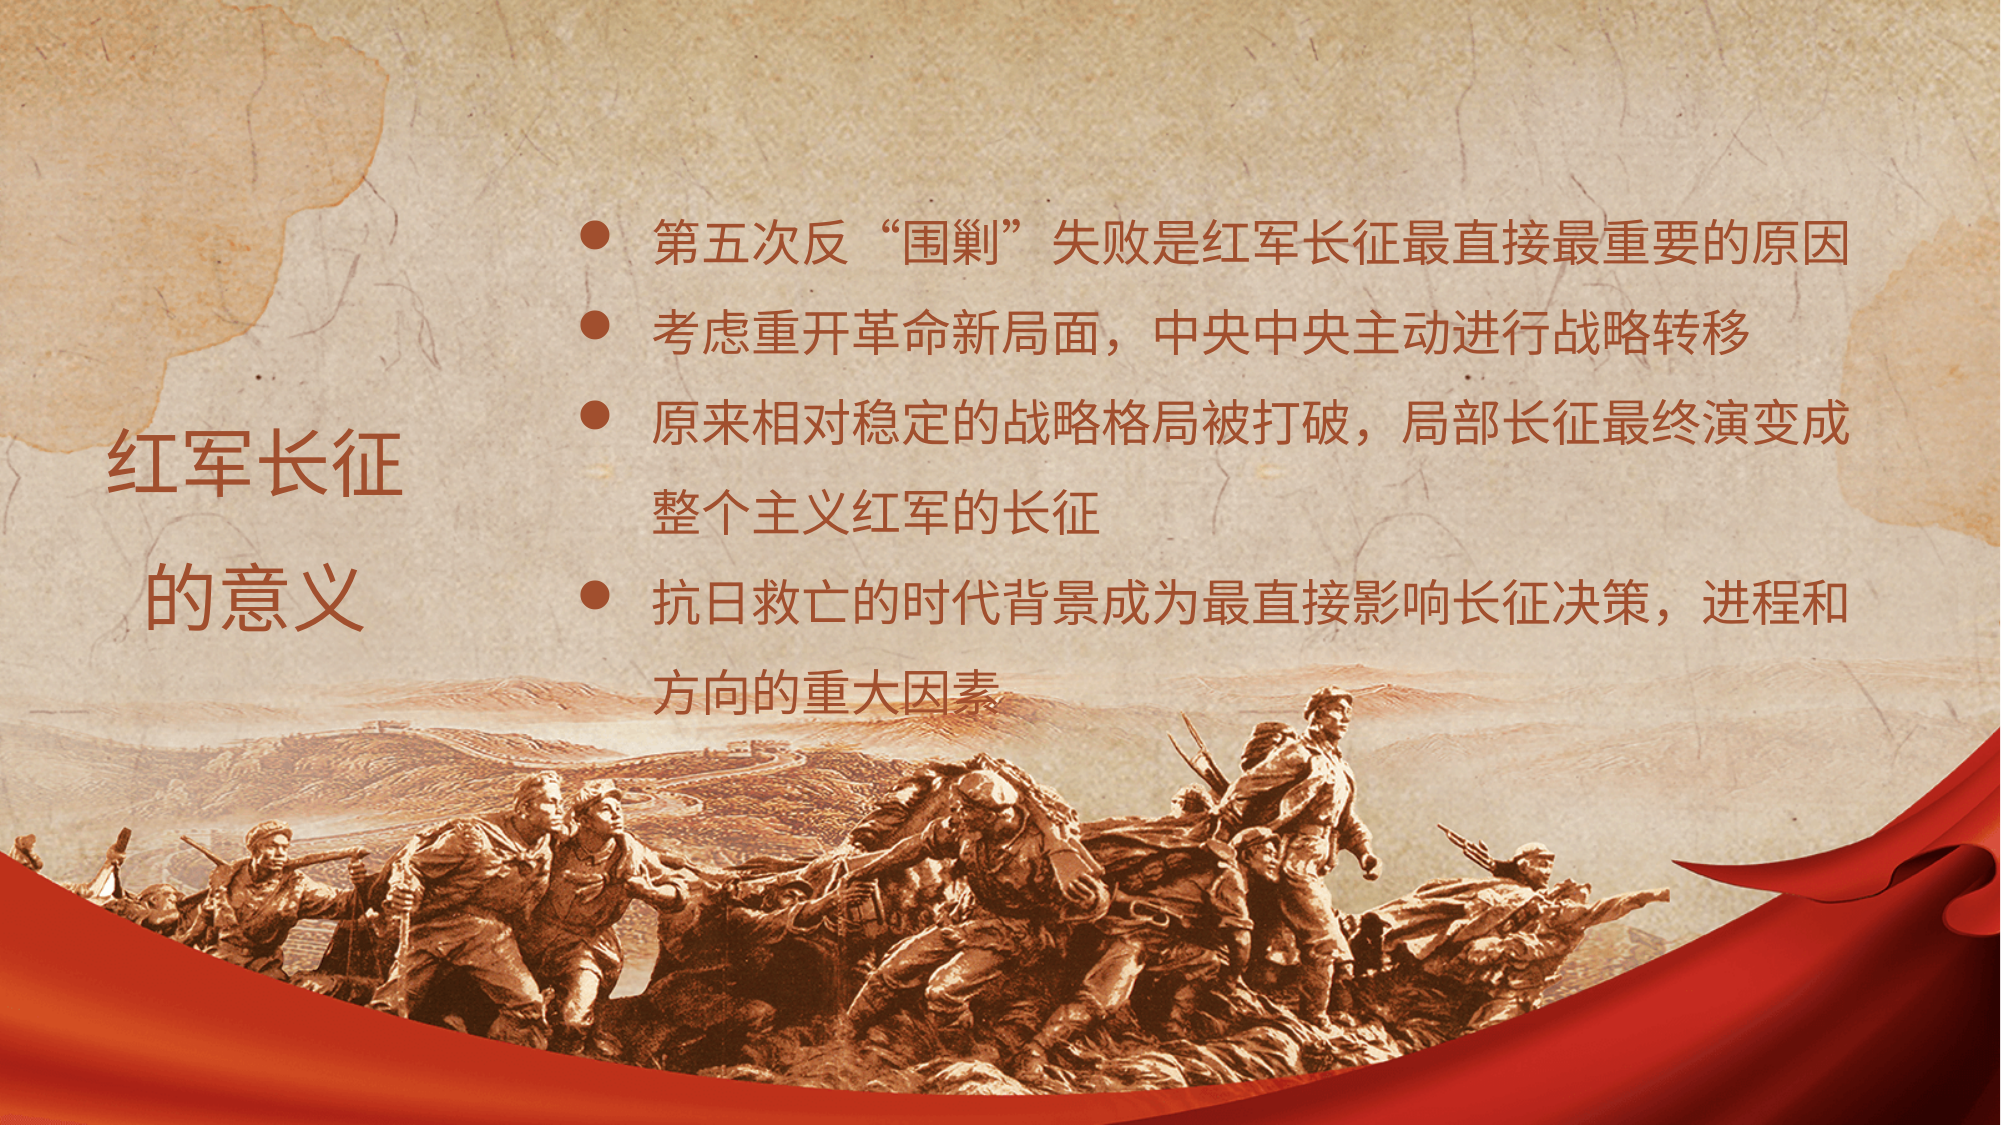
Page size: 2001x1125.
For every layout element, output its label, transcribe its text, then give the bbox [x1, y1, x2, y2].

picture [0, 0, 2001, 1125]
text_box 红军长征 的意义 [78, 363, 432, 649]
text_box 第五次反“围剿”失败是红军长征最直接最重要的原因 考虑重开革命新局面，中央中央主动进行战略转移 原来相对稳定的战略格局被打破，局部长征最终演变成整个主义红军的长征 抗日救亡的时代背景成为最直接影响长征决策，进程和方向的重大因素 [561, 173, 1911, 729]
